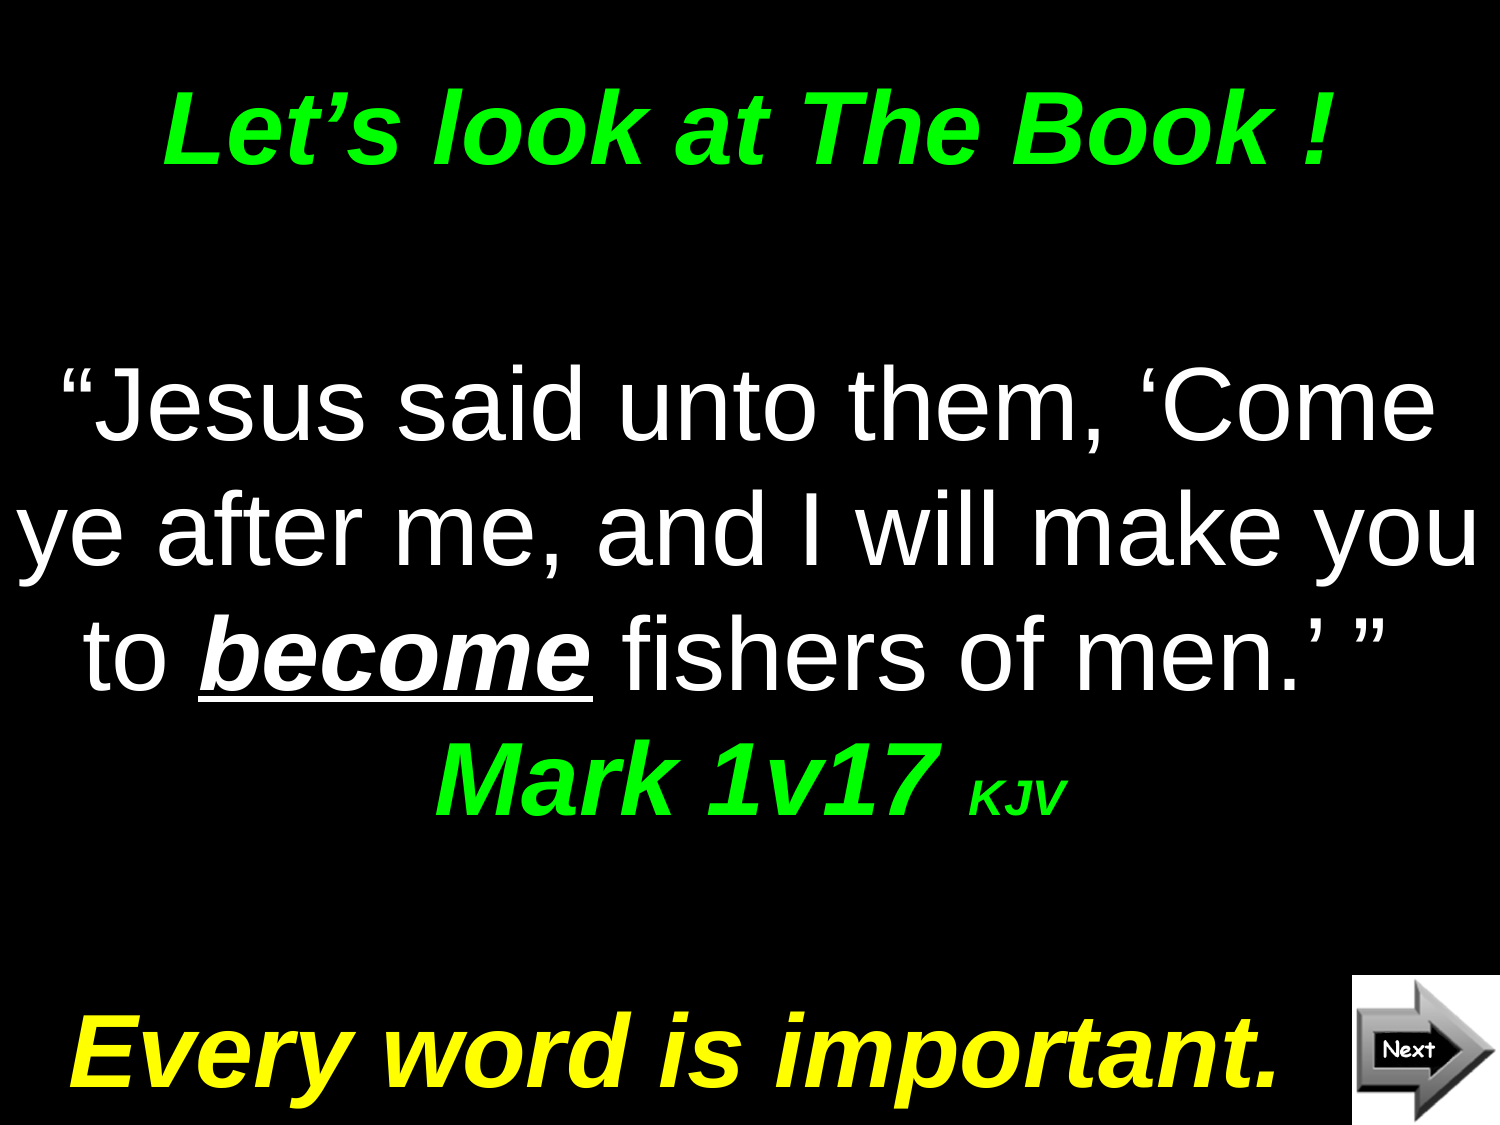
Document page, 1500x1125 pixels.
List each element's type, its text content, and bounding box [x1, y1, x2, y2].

list Every word is important. [1, 975, 1353, 1125]
picture [1353, 976, 1500, 1125]
title Let’s look at The Book ! [0, 52, 1500, 196]
list “Jesus said unto them, ‘Come ye after me, and I will make you to become fishers of men.’ ” Mark 1v17 KJV [0, 196, 1500, 976]
